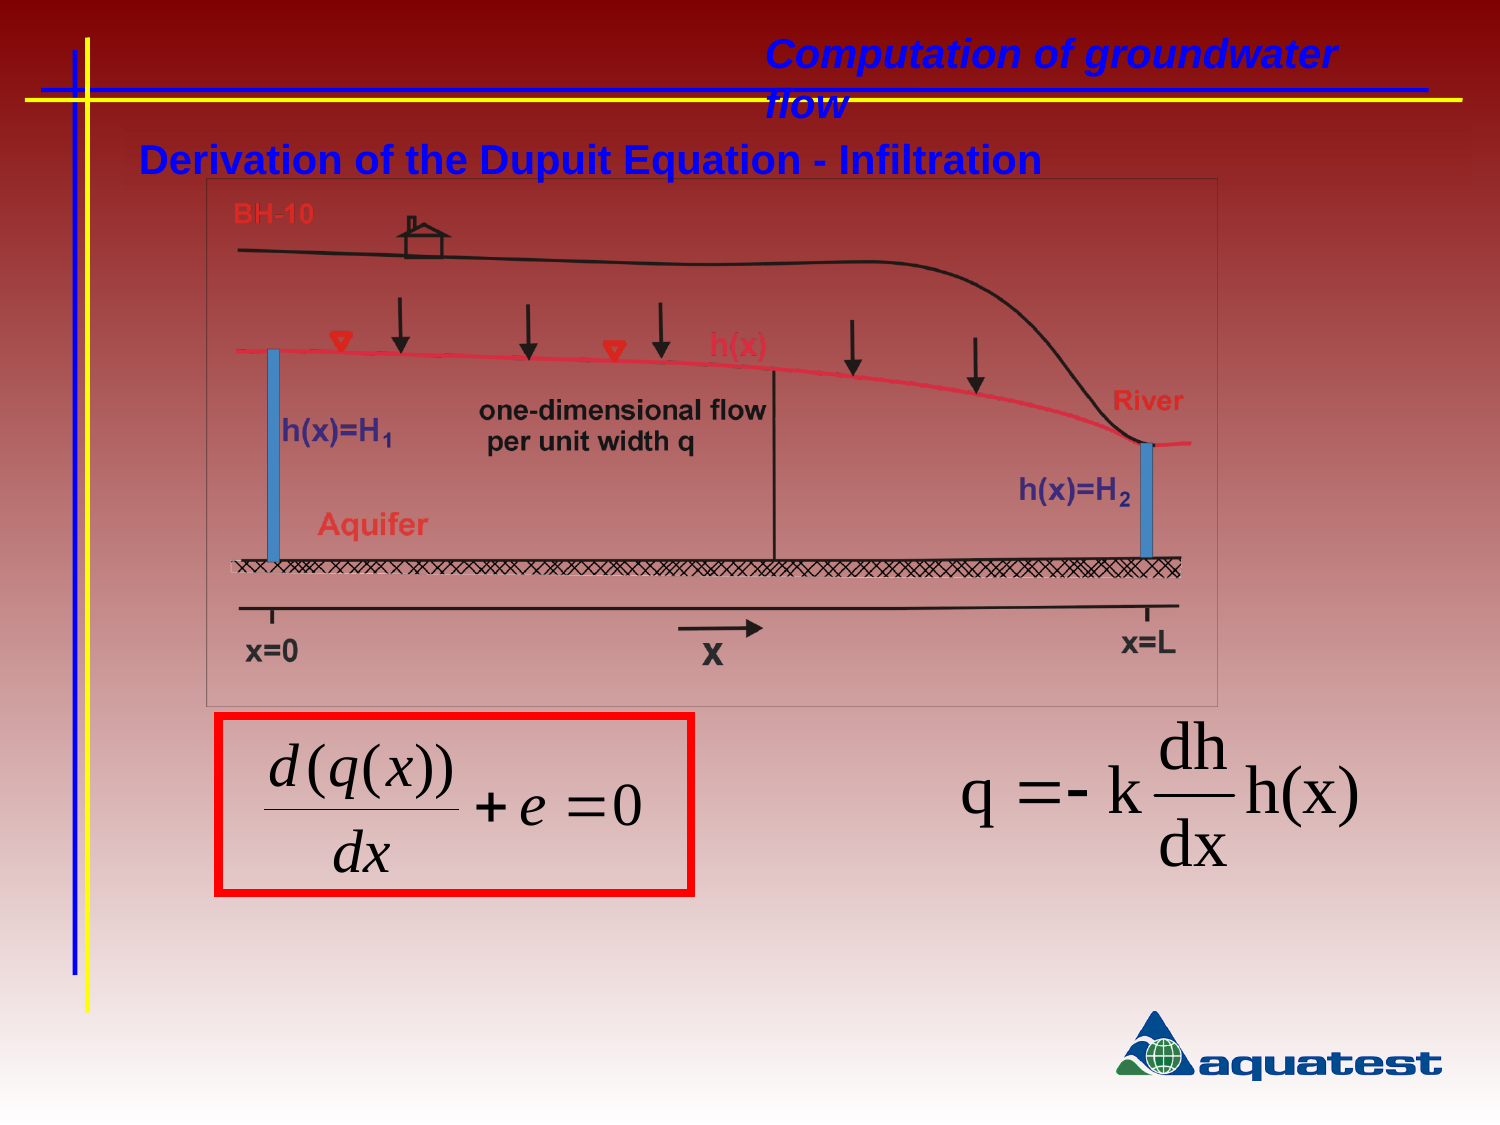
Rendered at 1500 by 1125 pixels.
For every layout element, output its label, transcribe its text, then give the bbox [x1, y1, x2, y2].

text_box Computation of groundwater flow [749, 18, 1447, 134]
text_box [253, 727, 656, 887]
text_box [950, 703, 1375, 882]
picture [206, 177, 1218, 707]
picture [1116, 1011, 1442, 1081]
text_box Derivation of the Dupuit Equation - Infiltration [123, 125, 1471, 191]
text_box [218, 716, 691, 894]
